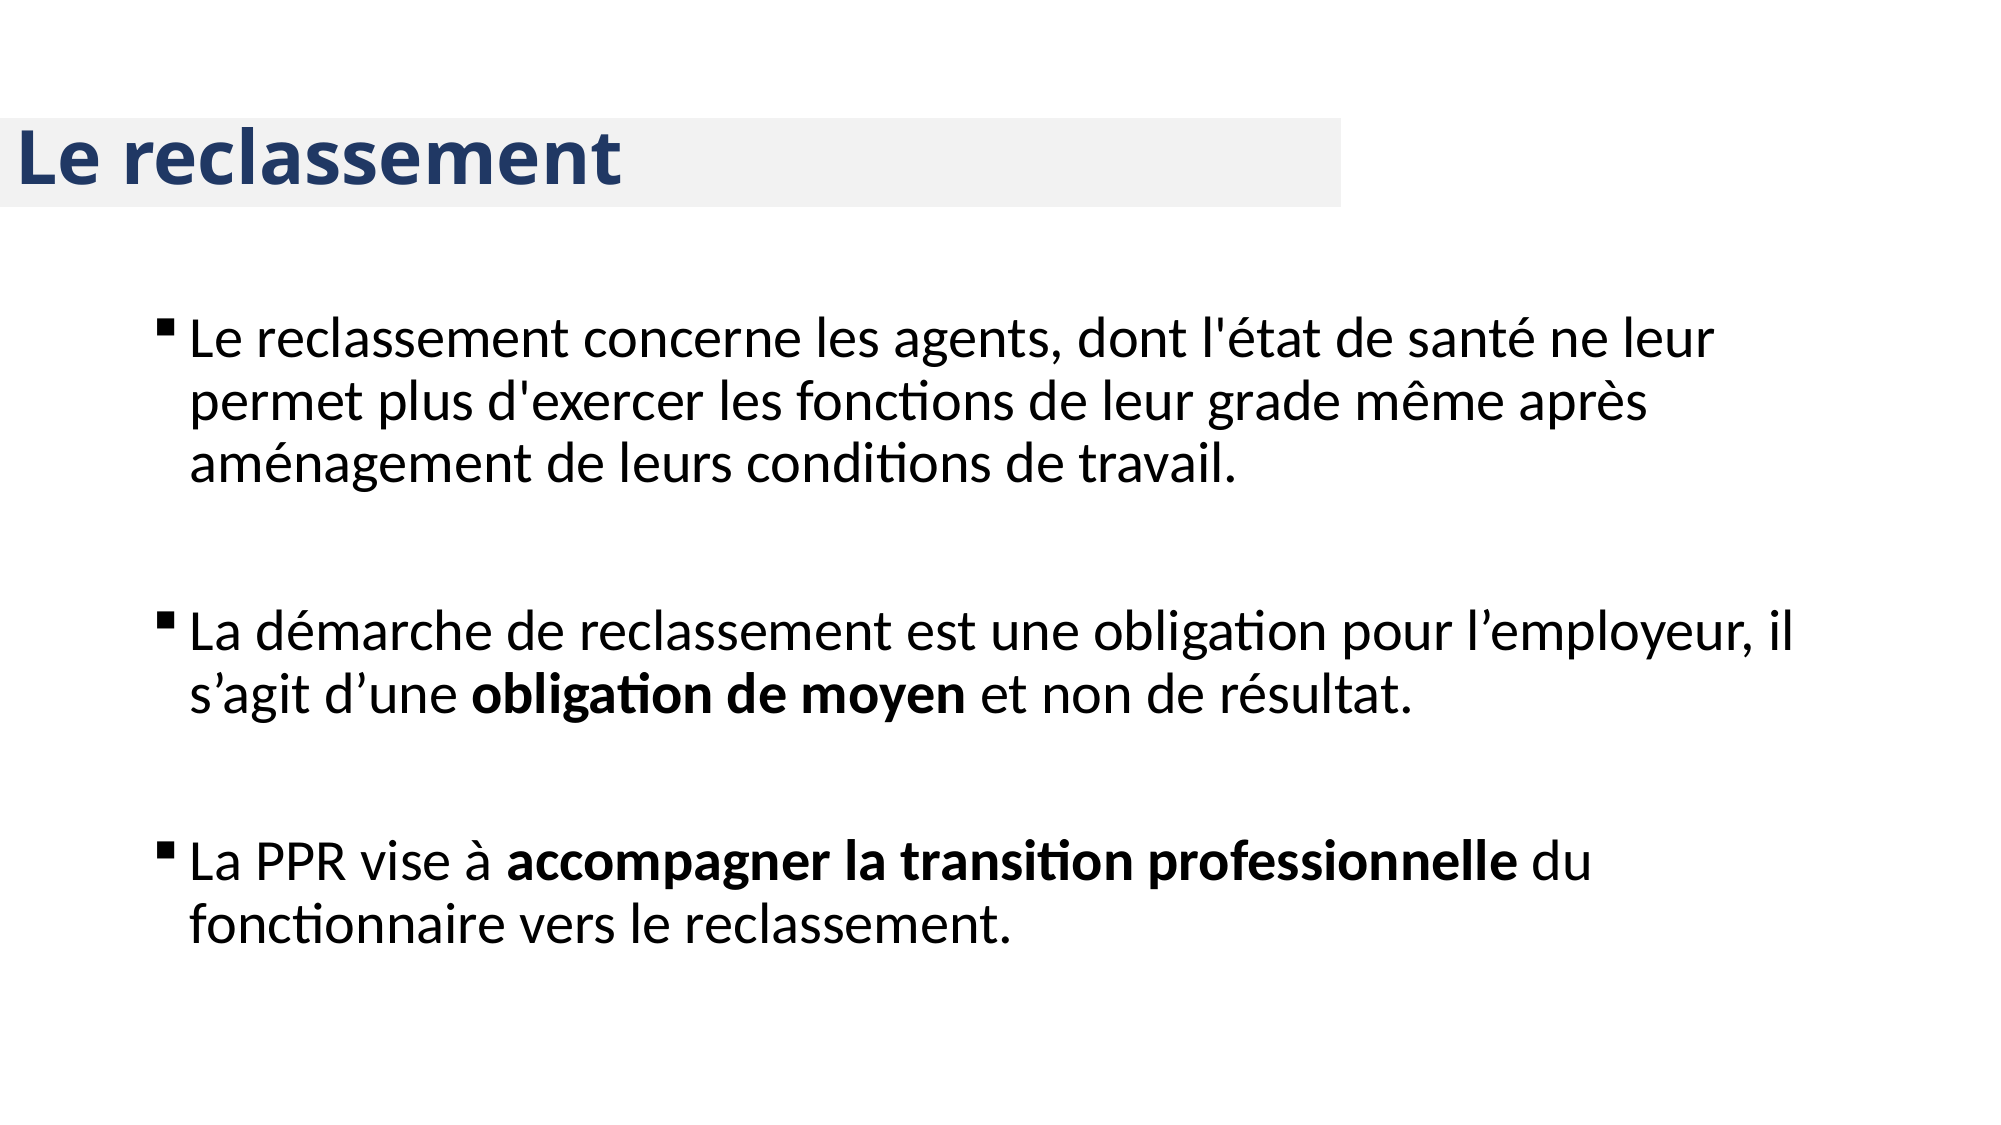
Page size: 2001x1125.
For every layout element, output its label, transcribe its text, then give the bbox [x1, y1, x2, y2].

text_box Le reclassement [0, 51, 1725, 269]
list Le reclassement concerne les agents, dont l'état de santé ne leur permet plus d'exercer les fonctions de leur grade même après aménagement de leurs conditions de travail. La démarche de reclassement est une obligation pour l’employeur, il s’agit d’une obligation de moyen et non de résultat. La PPR vise à accompagner la transition professionnelle du fonctionnaire vers le reclassement. [137, 299, 1863, 1014]
